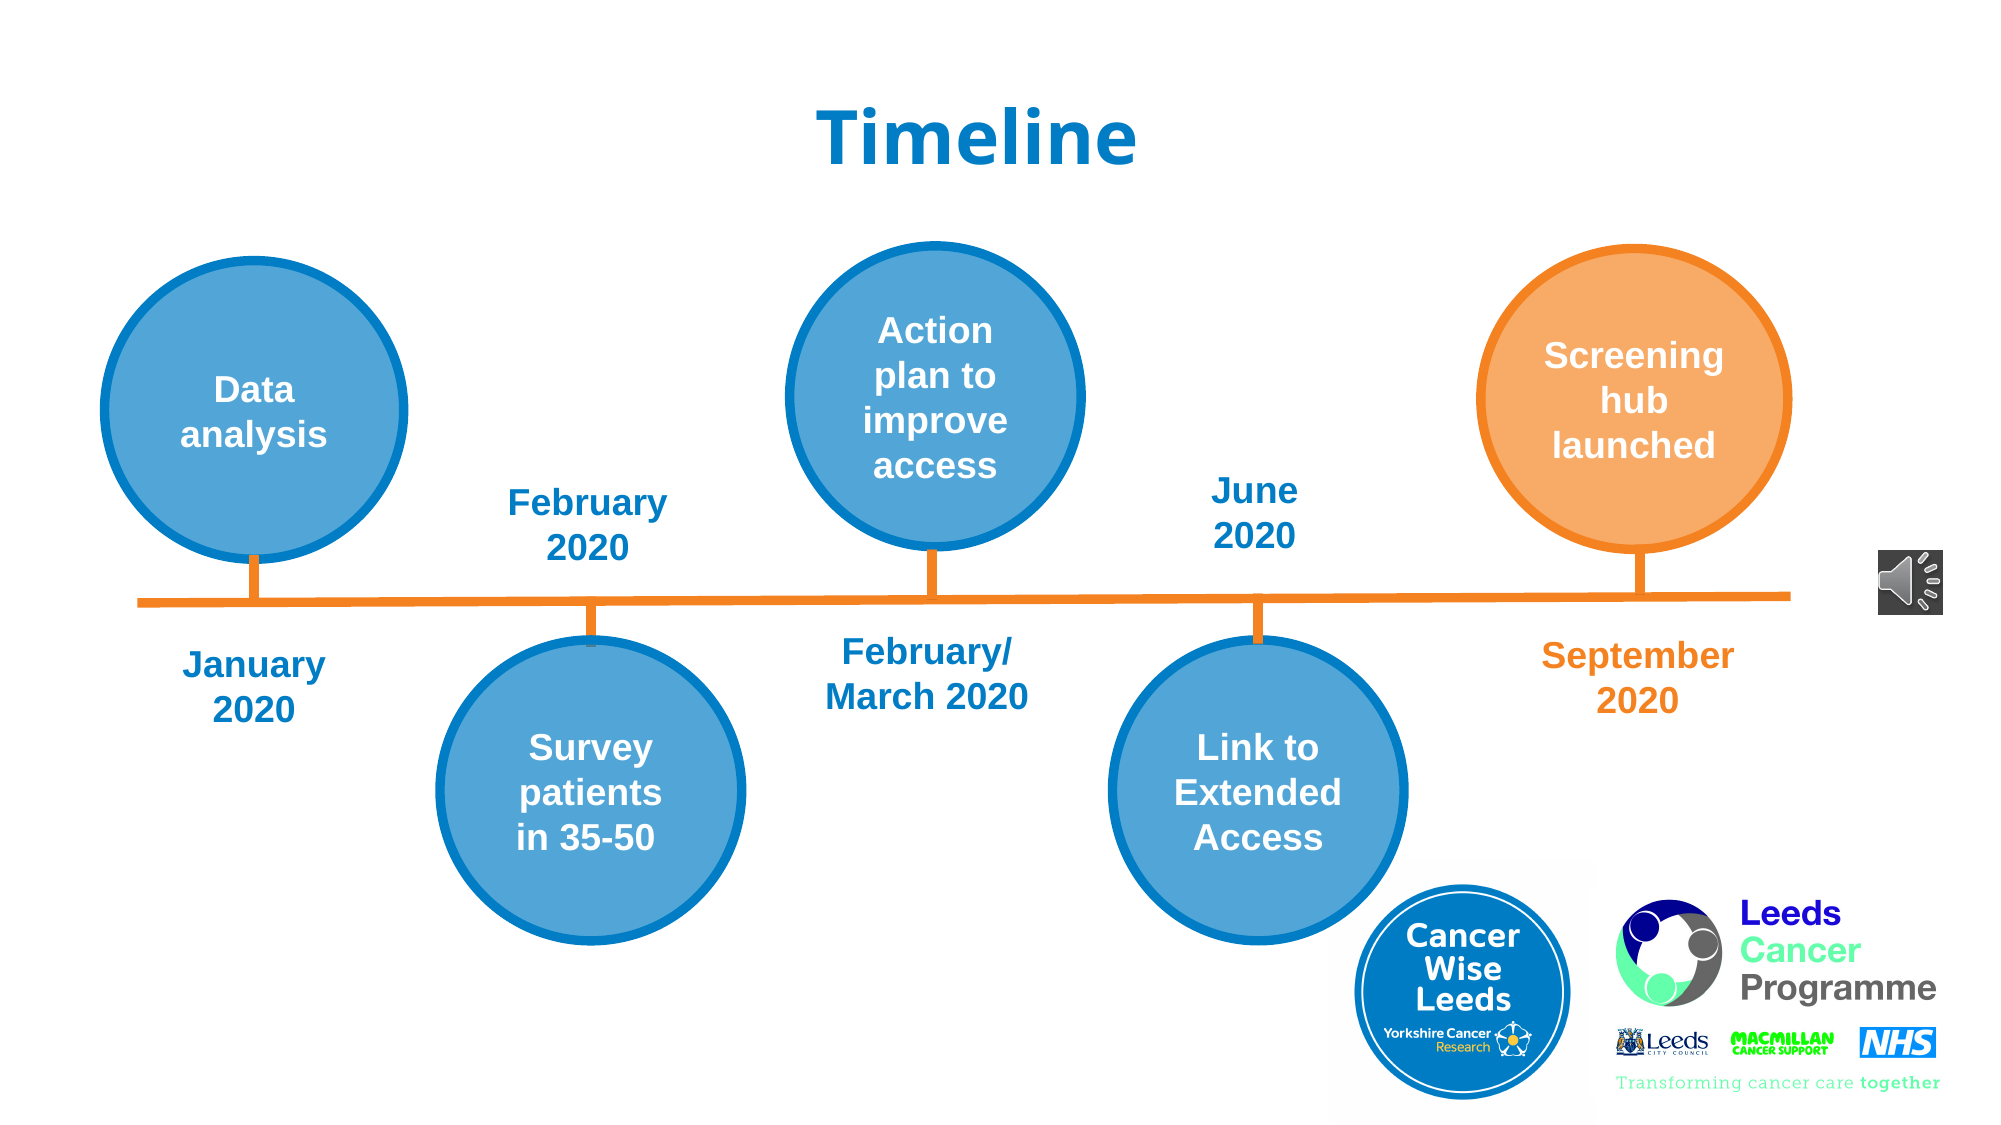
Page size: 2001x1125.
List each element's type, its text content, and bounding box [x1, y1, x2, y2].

picture [1253, 593, 1263, 649]
text_box Action plan to improve access [788, 244, 1083, 548]
text_box Survey patients in 35-50 [438, 638, 743, 942]
text_box Screening hub launched [1479, 247, 1789, 551]
title Timeline [137, 59, 1863, 221]
picture [927, 549, 937, 605]
text_box Data analysis [103, 259, 405, 561]
text_box February/ March 2020 [770, 619, 1084, 725]
text_box Link to Extended Access [1111, 638, 1406, 942]
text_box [1263, 596, 1791, 603]
picture [1329, 859, 1954, 1125]
picture [586, 603, 596, 652]
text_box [255, 596, 927, 603]
picture [1877, 549, 1945, 617]
text_box June 2020 [1159, 458, 1350, 564]
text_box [937, 596, 1253, 603]
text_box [137, 596, 254, 603]
text_box February 2020 [469, 470, 707, 576]
picture [1635, 544, 1645, 600]
text_box September 2020 [1502, 623, 1773, 729]
text_box January 2020 [154, 632, 354, 738]
